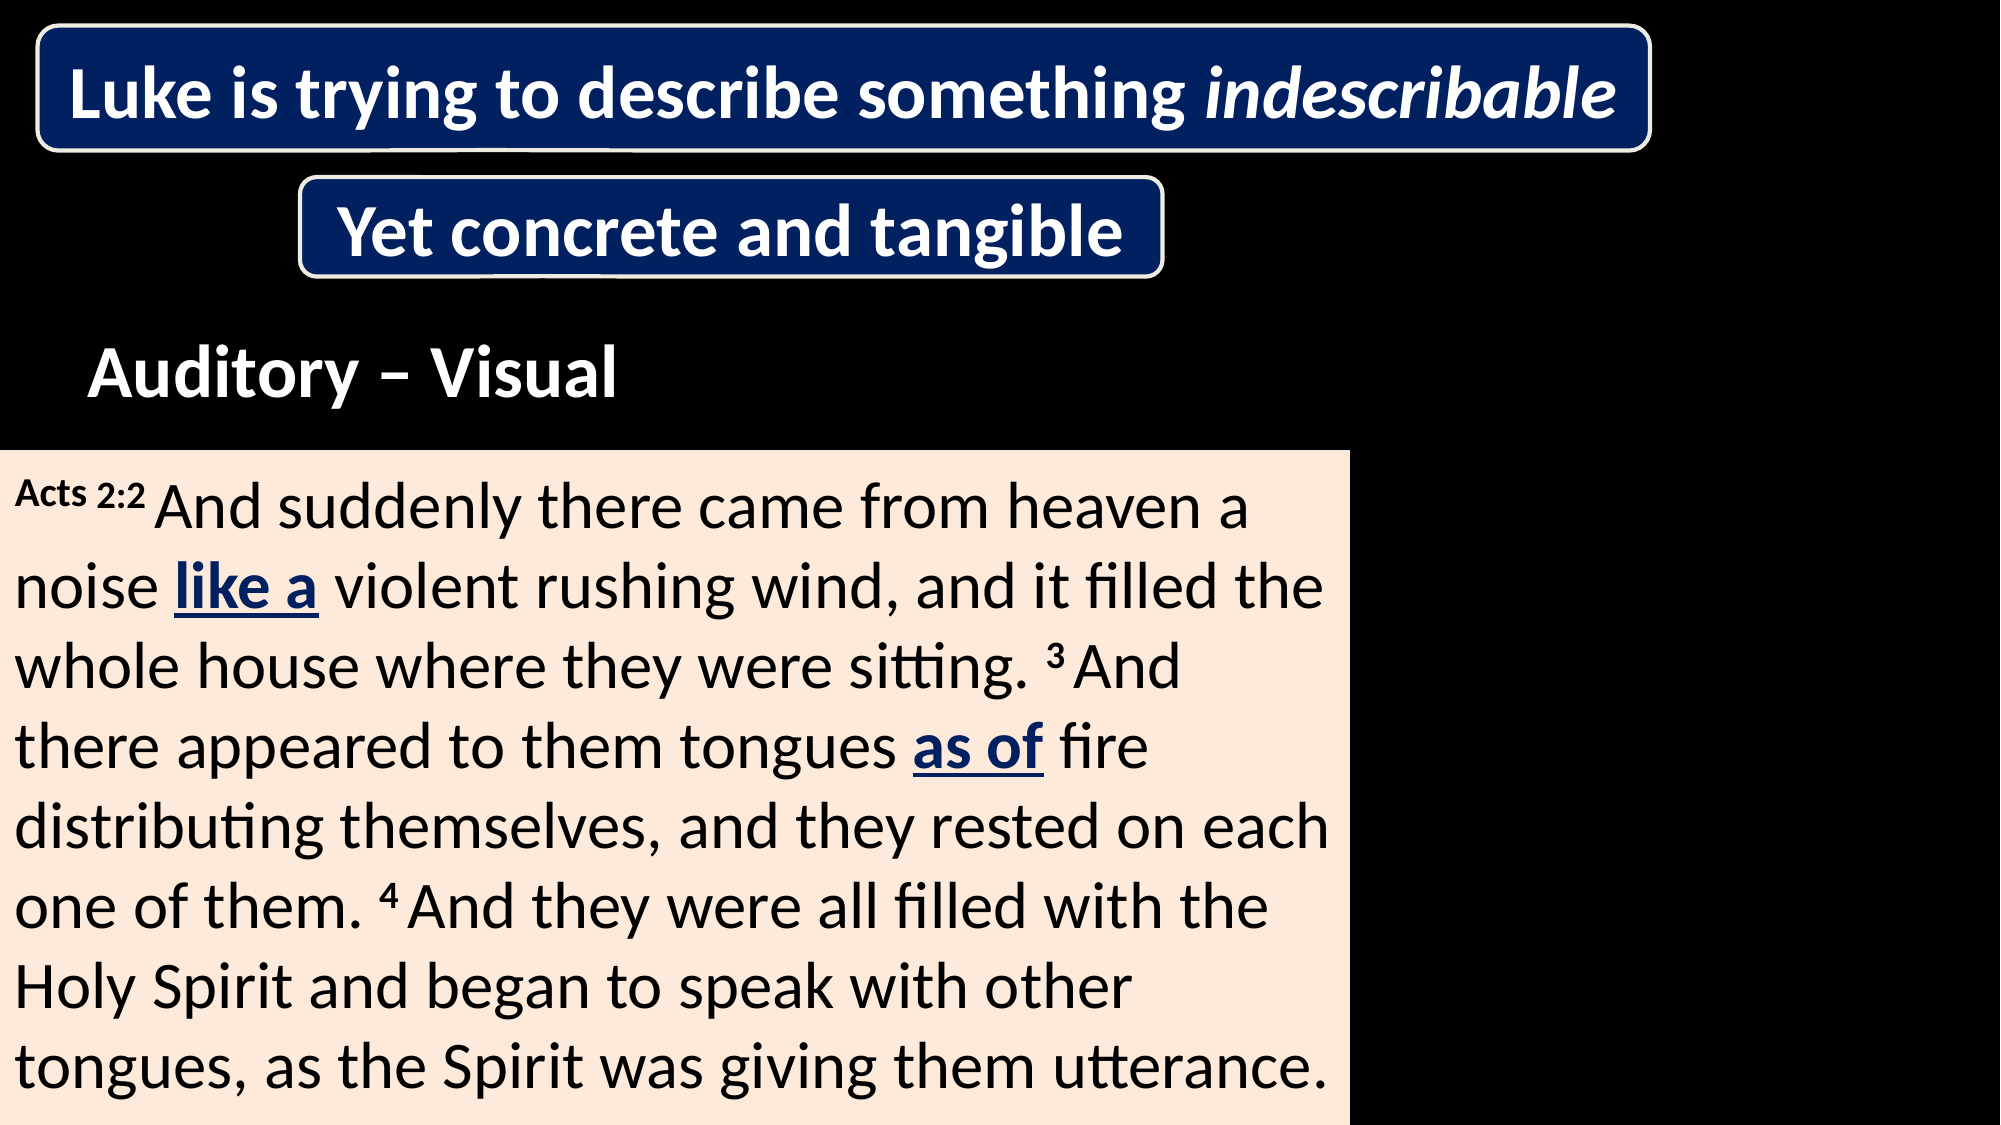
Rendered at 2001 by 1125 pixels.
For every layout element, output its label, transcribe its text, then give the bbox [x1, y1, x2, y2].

text_box [35, 0, 1137, 41]
text_box Luke is trying to describe something indescribable [35, 23, 1653, 153]
text_box Acts 2:2 And suddenly there came from heaven a noise like a violent rushing wind, and it filled the whole house where they were sitting. 3 And there appeared to them tongues as of fire distributing themselves, and they rested on each one of them. 4 And they were all filled with the Holy Spirit and began to speak with other tongues, as the Spirit was giving them utterance. [0, 450, 1350, 1125]
text_box Yet concrete and tangible [297, 174, 1165, 279]
text_box Auditory – Visual [0, 315, 1353, 420]
